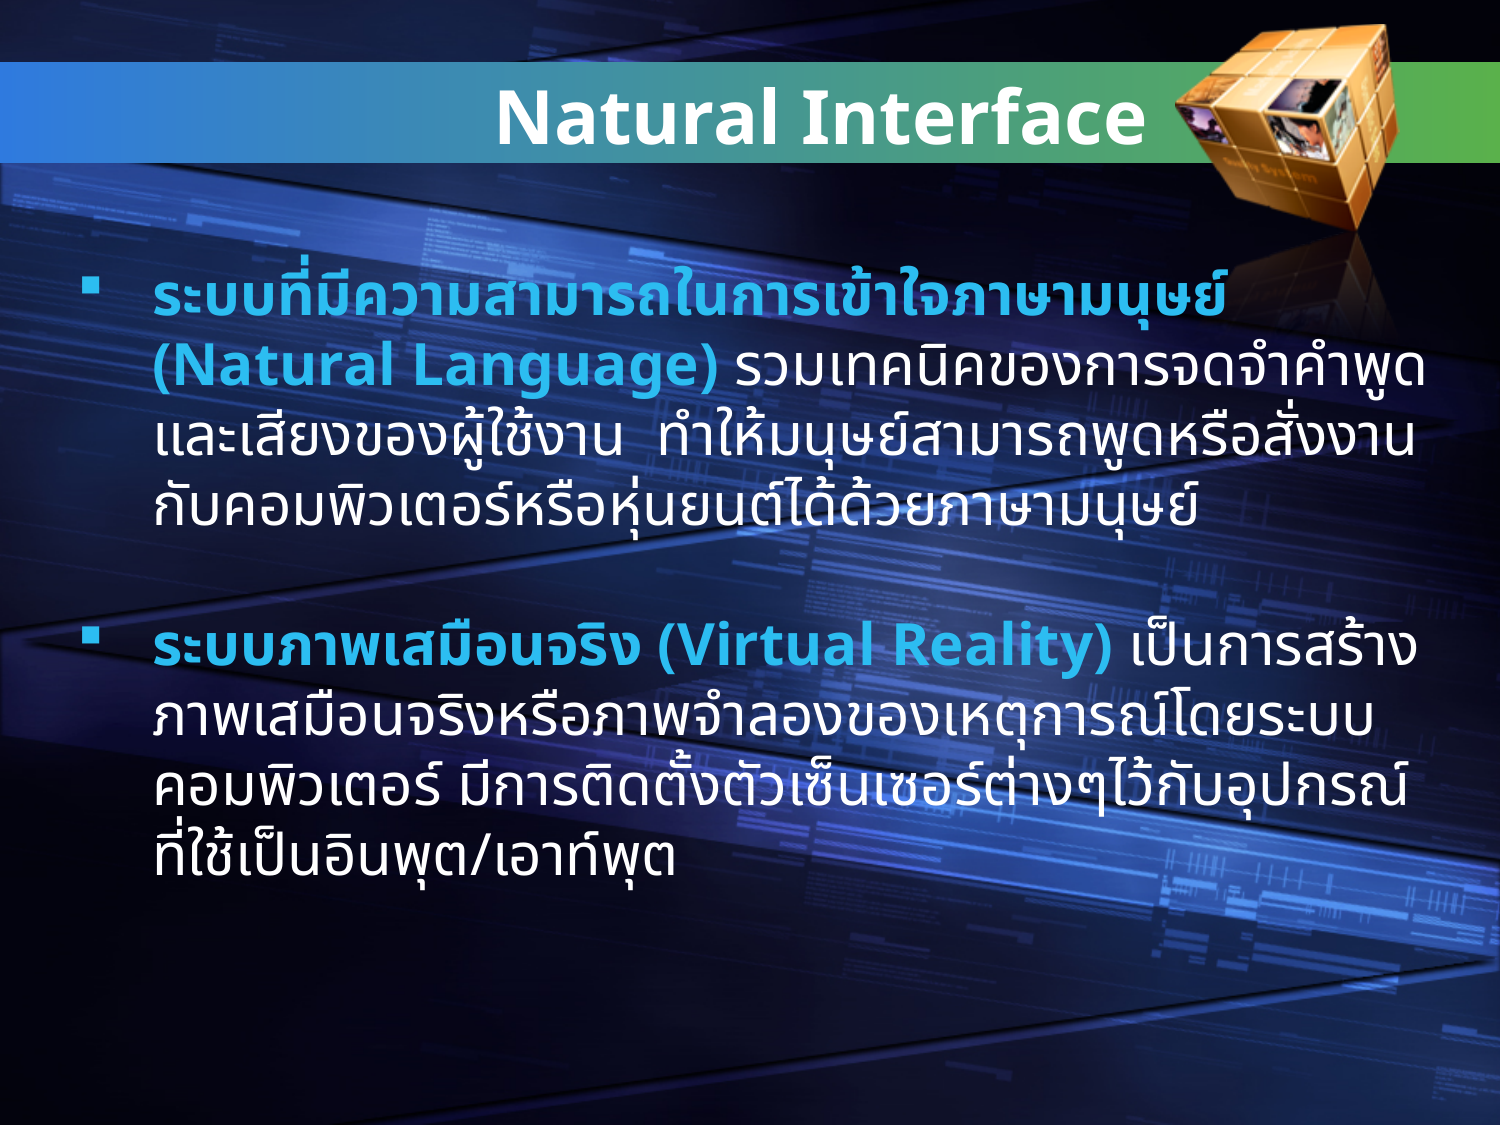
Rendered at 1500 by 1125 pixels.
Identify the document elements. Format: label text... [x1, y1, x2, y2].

picture [0, 0, 1500, 1125]
text_box ระบบที่มีความสามารถในการเข้าใจภาษามนุษย์ (Natural Language) รวมเทคนิคของการจดจำคำพูดและเสียงของผู้ใช้งาน ทำให้มนุษย์สามารถพูดหรือสั่งงานกับคอมพิวเตอร์หรือหุ่นยนต์ได้ด้วยภาษามนุษย์ ระบบภาพเสมือนจริง (Virtual Reality) เป็นการสร้างภาพเสมือนจริงหรือภาพจำลองของเหตุการณ์โดยระบบคอมพิวเตอร์ มีการติดตั้งตัวเซ็นเซอร์ต่างๆไว้กับอุปกรณ์ที่ใช้เป็นอินพุต/เอาท์พุต [62, 249, 1450, 965]
text_box Natural Interface [274, 62, 1163, 168]
